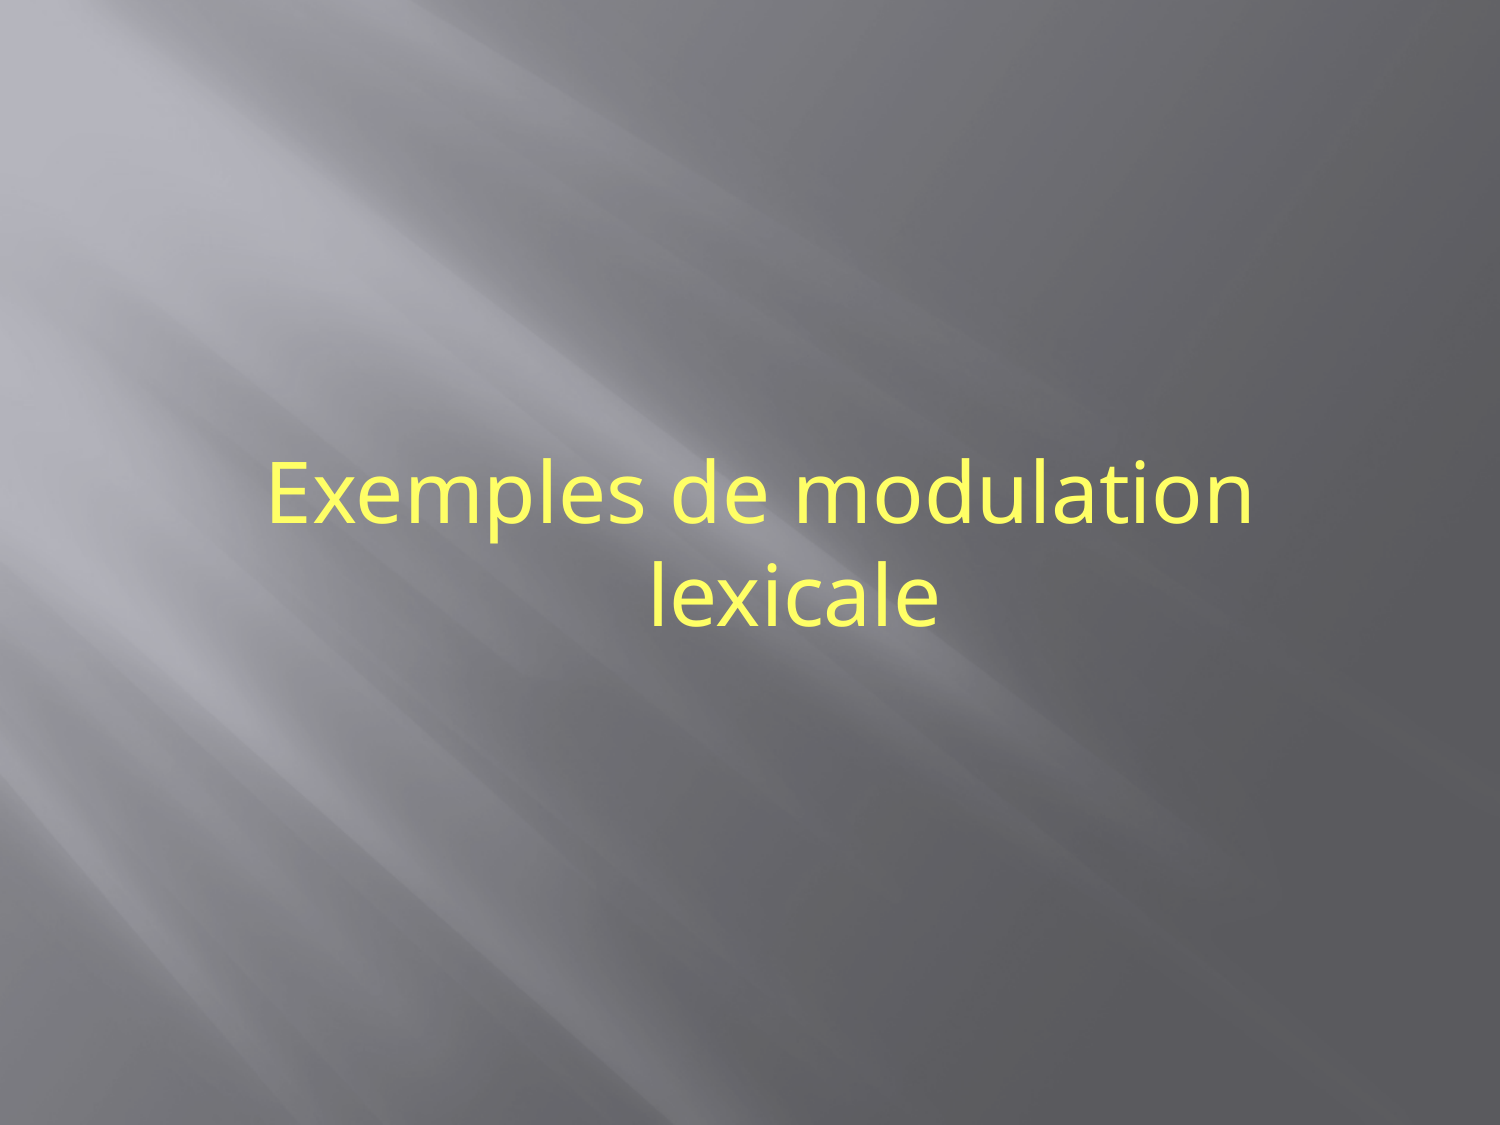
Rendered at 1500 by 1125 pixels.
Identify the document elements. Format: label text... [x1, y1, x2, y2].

list Exemples de modulation lexicale [75, 262, 1425, 1035]
